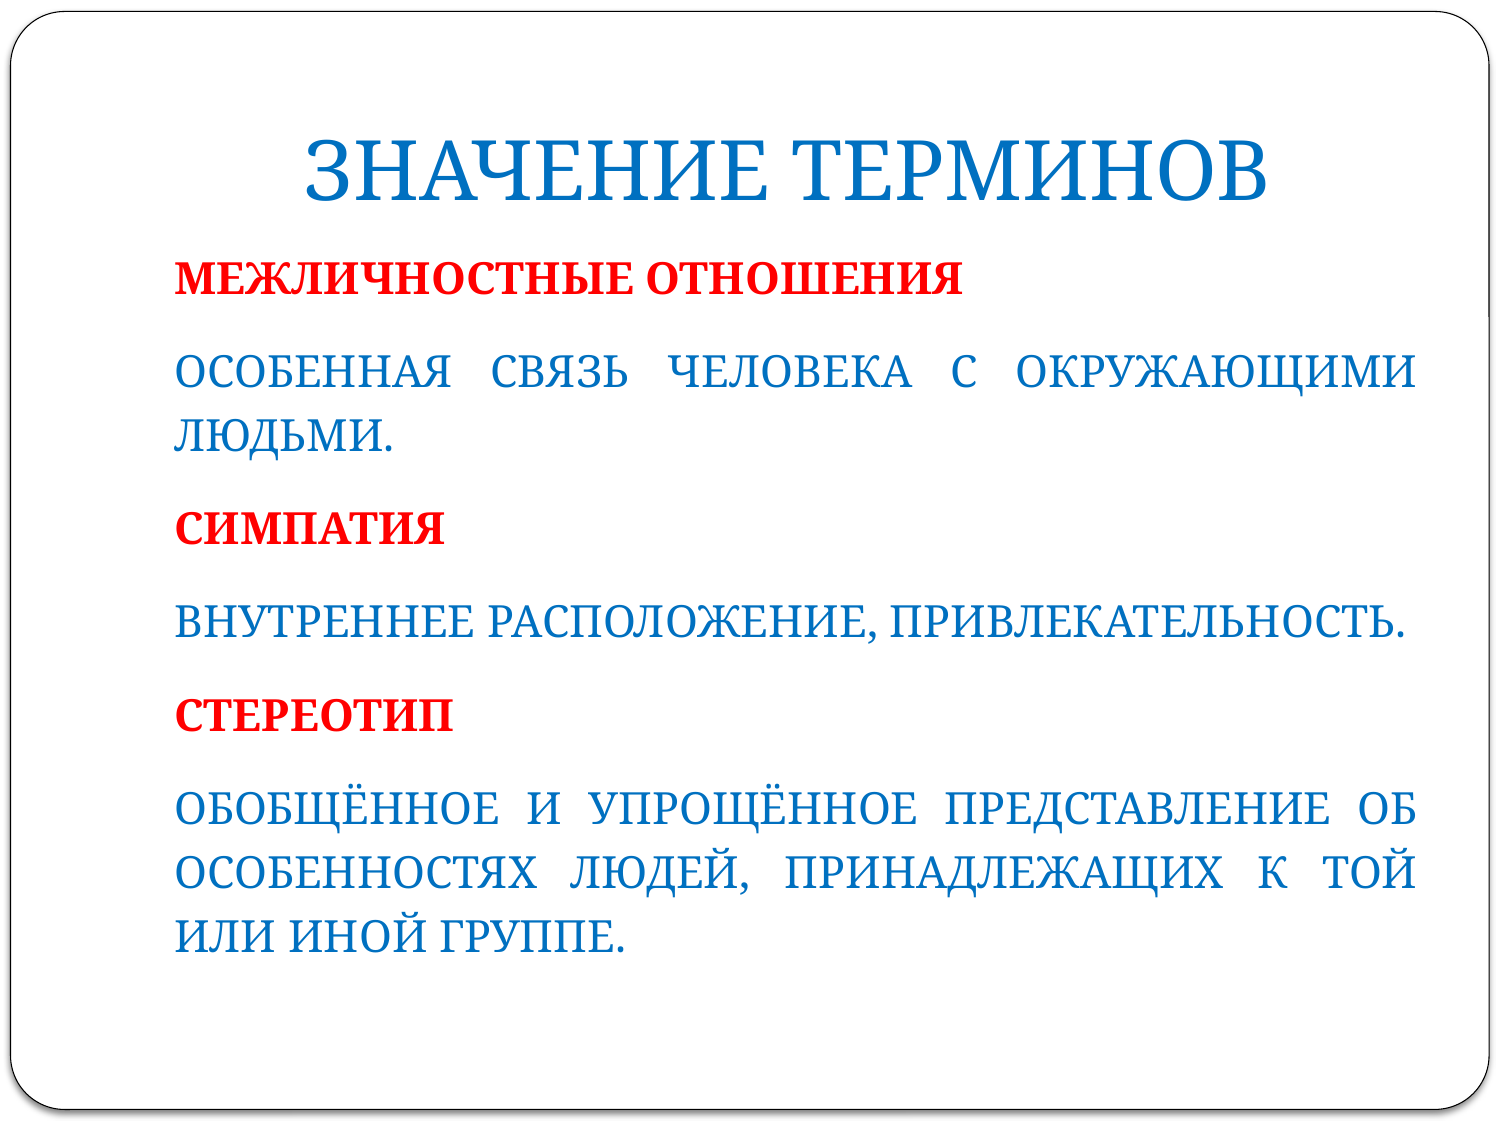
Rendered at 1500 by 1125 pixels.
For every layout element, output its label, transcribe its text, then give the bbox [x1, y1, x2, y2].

title ЗНАЧЕНИЕ ТЕРМИНОВ [150, 45, 1425, 233]
list МЕЖЛИЧНОСТНЫЕ ОТНОШЕНИЯ ОСОБЕННАЯ СВЯЗЬ ЧЕЛОВЕКА С ОКРУЖАЮЩИМИ ЛЮДЬМИ. СИМПАТИЯ ВНУТРЕННЕЕ РАСПОЛОЖЕНИЕ, ПРИВЛЕКАТЕЛЬНОСТЬ. СТЕРЕОТИП ОБОБЩЁННОЕ И УПРОЩЁННОЕ ПРЕДСТАВЛЕНИЕ ОБ ОСОБЕННОСТЯХ ЛЮДЕЙ, ПРИНАДЛЕЖАЩИХ К ТОЙ ИЛИ ИНОЙ ГРУППЕ. [159, 231, 1435, 982]
